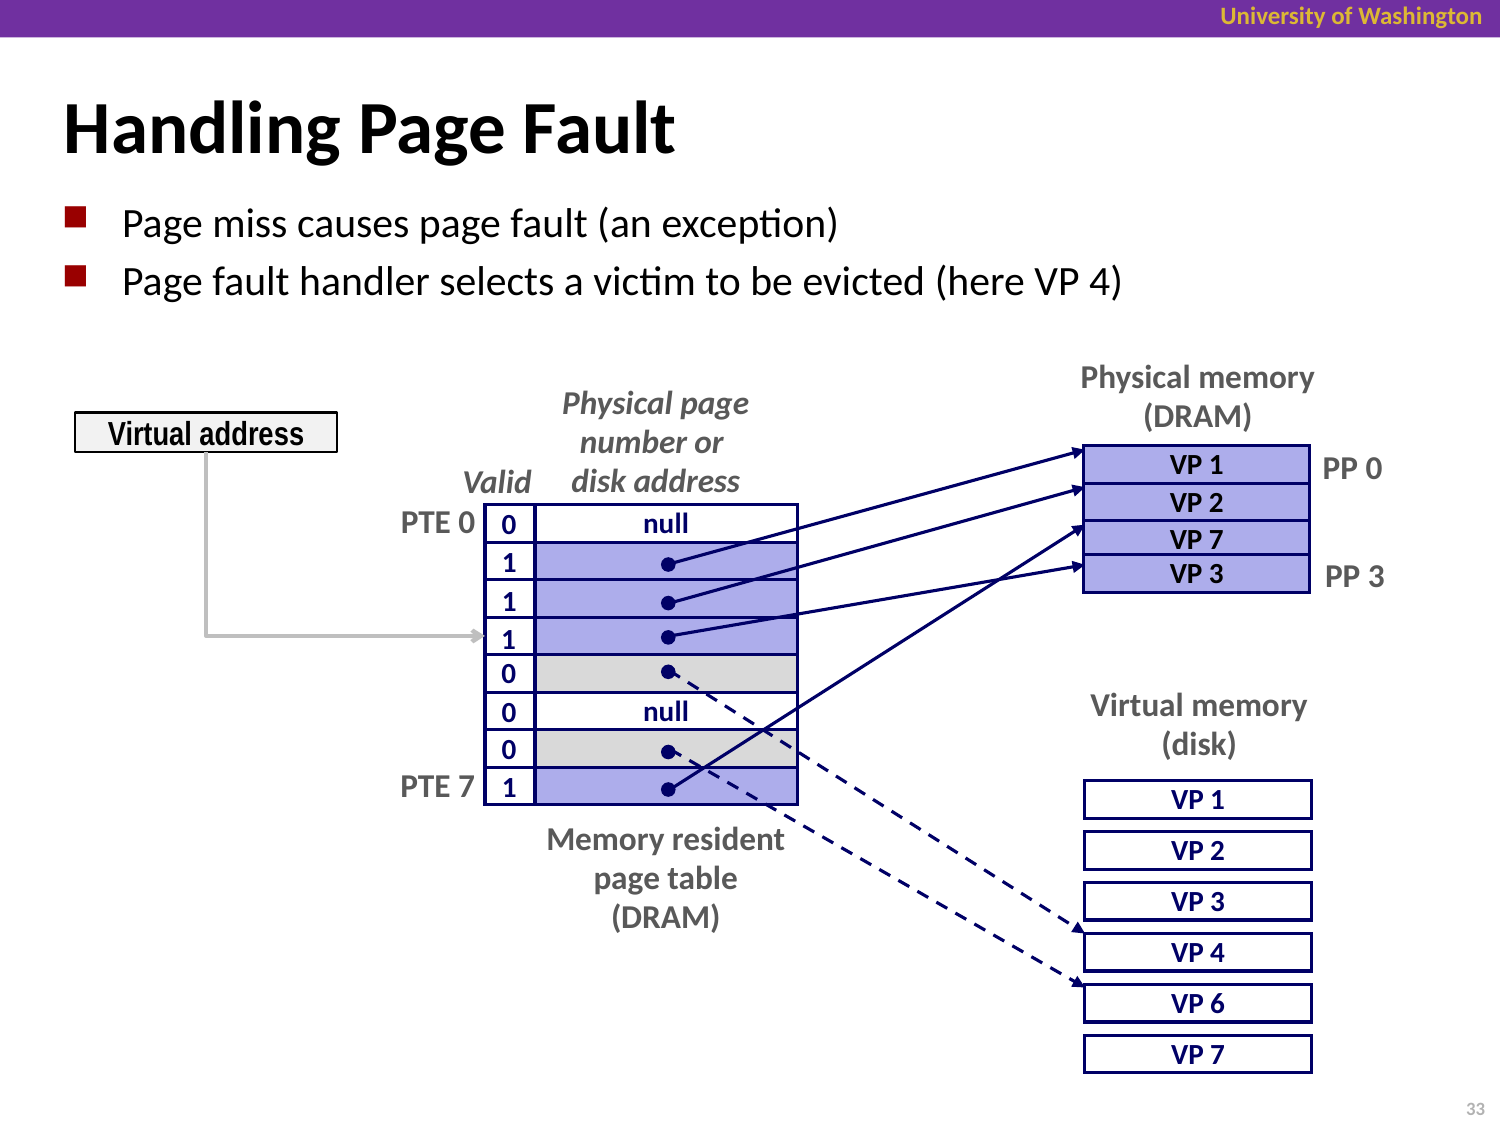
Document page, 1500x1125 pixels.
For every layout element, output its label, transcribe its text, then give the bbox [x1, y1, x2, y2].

text_box VP 7 [1083, 521, 1310, 554]
title Handling Page Fault [48, 58, 1408, 188]
text_box [707, 730, 798, 767]
text_box VP 3 [1084, 882, 1312, 921]
text_box VP 1 [1084, 780, 1312, 819]
text_box [662, 631, 675, 644]
text_box [1071, 921, 1085, 934]
list Page miss causes page fault (an exception) Page fault handler selects a victim to be evicted (here VP 4) [50, 188, 1414, 313]
slide_number 33 [1400, 1077, 1500, 1125]
text_box VP 6 [1084, 984, 1312, 1022]
text_box Virtual address [75, 412, 248, 453]
text_box 1 [487, 576, 532, 626]
text_box VP 4 [1084, 933, 1312, 971]
text_box [535, 730, 761, 767]
text_box PTE 0 [442, 494, 491, 549]
text_box PTE 7 [385, 758, 490, 814]
text_box PP 3 [1310, 548, 1400, 603]
text_box [662, 783, 675, 796]
text_box [662, 665, 675, 679]
text_box VP 2 [1084, 831, 1312, 870]
text_box 1 [490, 775, 532, 813]
text_box 0 [486, 687, 532, 724]
text_box [662, 596, 675, 610]
text_box [675, 446, 1083, 563]
text_box 0 [486, 648, 531, 687]
text_box [662, 745, 675, 759]
text_box [670, 560, 1085, 637]
text_box null [535, 693, 798, 730]
text_box Virtual memory (disk) [1075, 677, 1324, 772]
text_box [531, 654, 535, 693]
text_box [662, 558, 675, 571]
text_box [1066, 975, 1084, 988]
text_box VP 2 [1083, 484, 1310, 521]
text_box [535, 579, 798, 617]
text_box [675, 484, 1083, 602]
text_box [531, 617, 535, 654]
text_box PP 0 [1307, 440, 1398, 495]
text_box VP 7 [1084, 1035, 1312, 1073]
text_box [535, 767, 798, 805]
text_box [999, 524, 1085, 579]
text_box VP 3 [1083, 554, 1310, 593]
text_box [535, 617, 798, 654]
text_box Valid [447, 454, 560, 509]
text_box 1 [486, 614, 531, 648]
text_box [535, 542, 798, 579]
text_box [535, 654, 798, 693]
text_box VP 1 [1083, 445, 1310, 484]
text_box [253, 404, 438, 684]
text_box 0 [486, 724, 532, 775]
text_box Physical memory (DRAM) [1065, 349, 1330, 444]
text_box Memory resident page table (DRAM) [531, 811, 801, 944]
text_box 0 [491, 499, 532, 537]
text_box Physical page number or disk address [547, 375, 765, 508]
text_box 1 [487, 537, 532, 576]
text_box null [535, 504, 798, 542]
